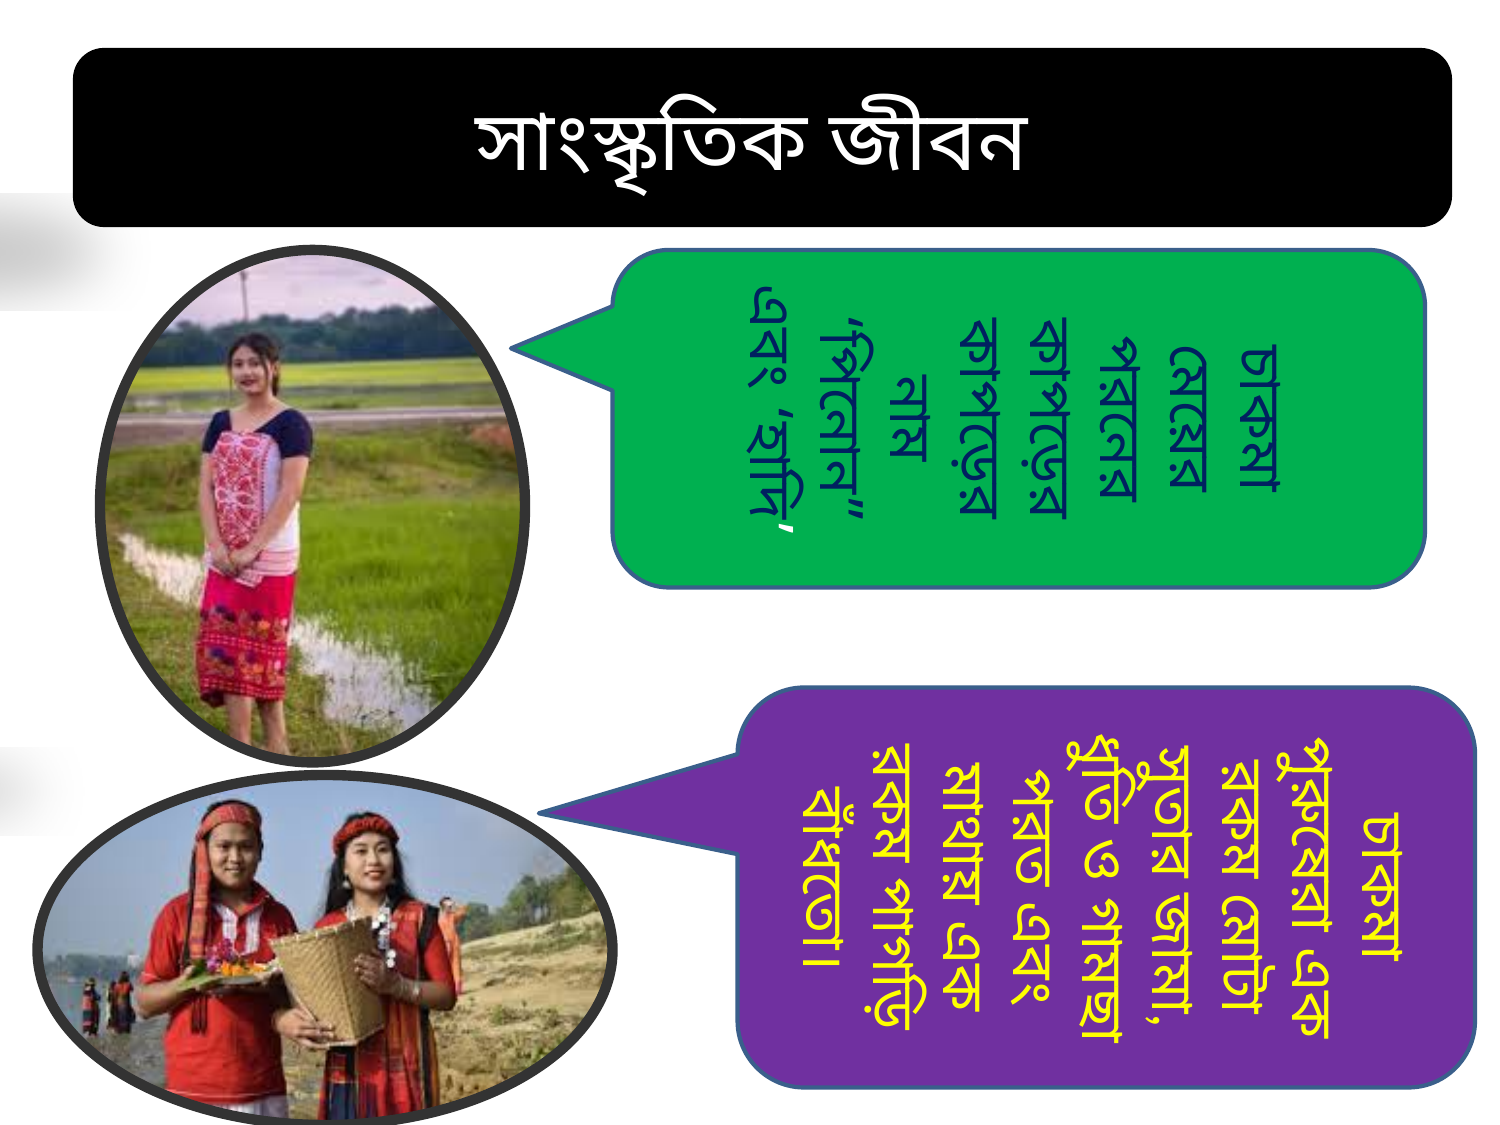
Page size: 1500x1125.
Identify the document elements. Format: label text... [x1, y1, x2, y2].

picture [37, 774, 613, 1125]
text_box চাকমা পুরুষেরা এক রকম মোটা সুতার জামা, ধুতি ও গামছা পরত এবং মাথায় এক রকম পাগড়ি বাঁধতো। [616, 685, 1478, 1090]
text_box চাকমা মেয়ের পরনের কাপড়ের কাপড়ের নাম ‘পিনোন” এবং ‘হাদি’ [529, 247, 1428, 590]
text_box সাংস্কৃতিক জীবন [72, 47, 1453, 228]
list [99, 249, 526, 763]
